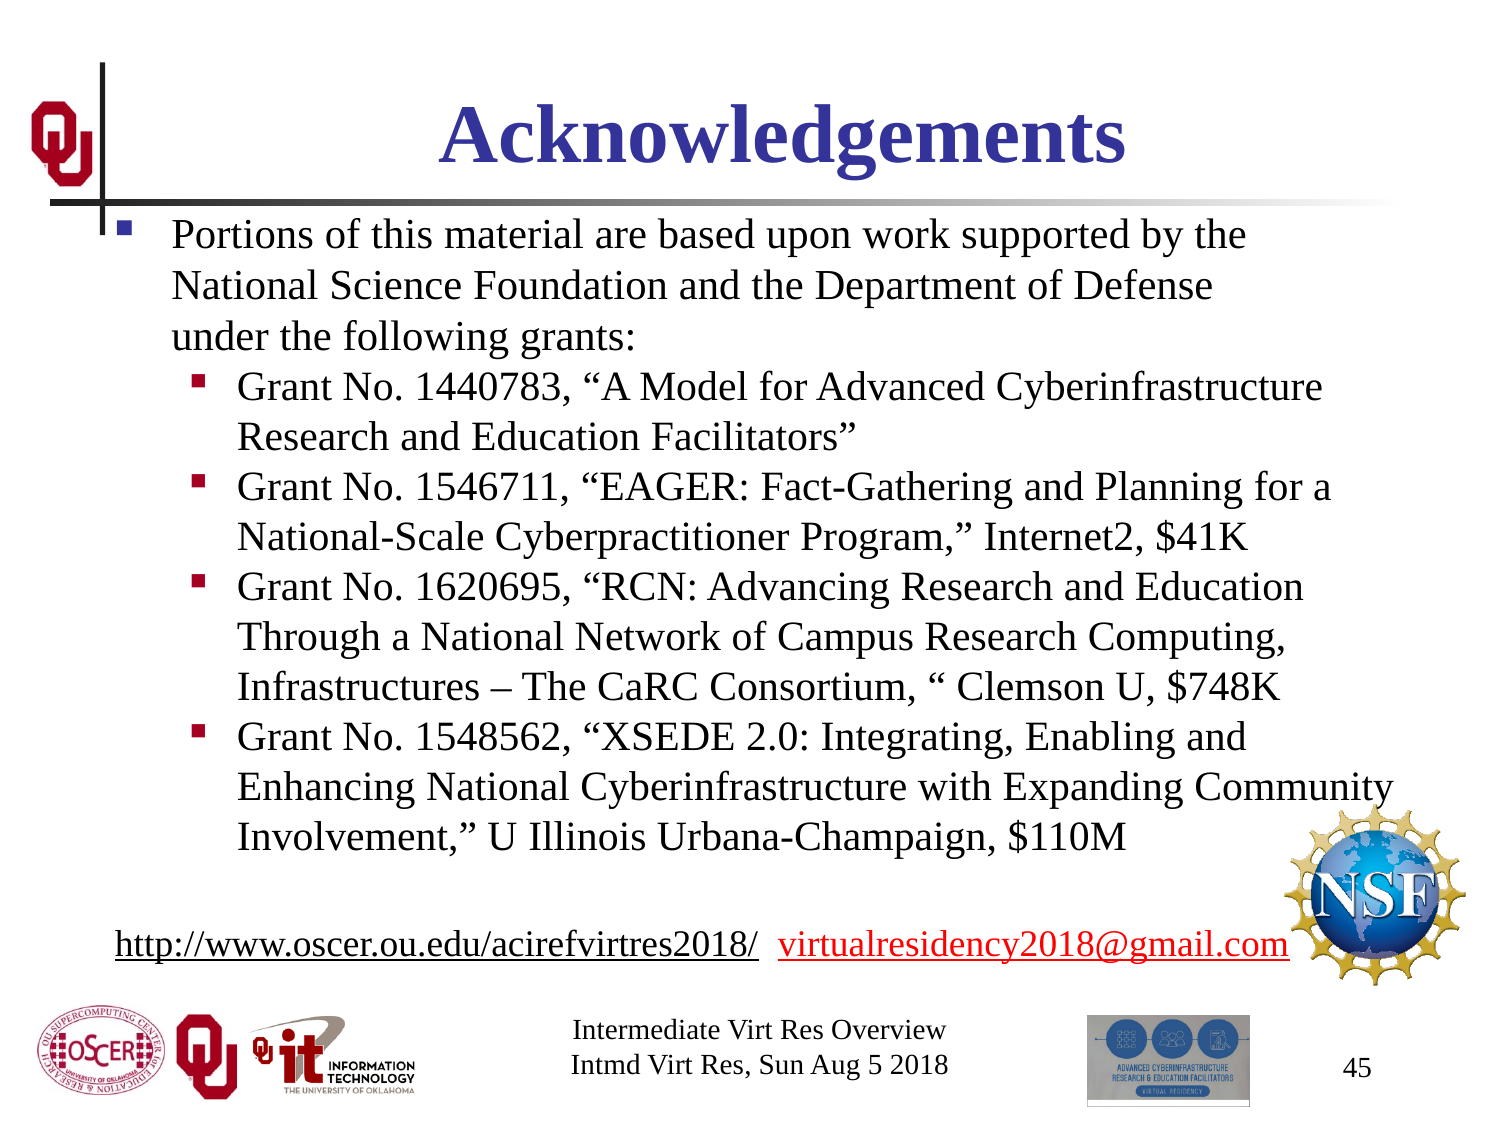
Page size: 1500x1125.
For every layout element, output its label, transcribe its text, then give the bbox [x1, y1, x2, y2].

picture [29, 99, 94, 189]
title Acknowledgements [124, 74, 1442, 187]
picture [1087, 1015, 1250, 1099]
picture [174, 1005, 425, 1104]
picture [37, 1005, 165, 1095]
list Portions of this material are based upon work supported by the National Science Foundation and the Department of Defense under the following grants: Grant No. 1440783, “A Model for Advanced Cyberinfrastructure Research and Education Facilitators” Grant No. 1546711, “EAGER: Fact-Gathering and Planning for a National-Scale Cyberpractitioner Program,” Internet2, $41K Grant No. 1620695, “RCN: Advancing Research and Education Through a National Network of Campus Research Computing, Infrastructures – The CaRC Consortium, “ Clemson U, $748K Grant No. 1548562, “XSEDE 2.0: Integrating, Enabling and Enhancing National Cyberinfrastructure with Expanding Community Involvement,” U Illinois Urbana-Champaign, $110M http://www.oscer.ou.edu/acirefvirtres2018/ virtualresidency2018@gmail.com [99, 197, 1413, 961]
slide_number 45 [1174, 1015, 1388, 1091]
picture [1280, 800, 1468, 989]
footer Intermediate Virt Res Overview Intmd Virt Res, Sun Aug 5 2018 [431, 1012, 1088, 1088]
